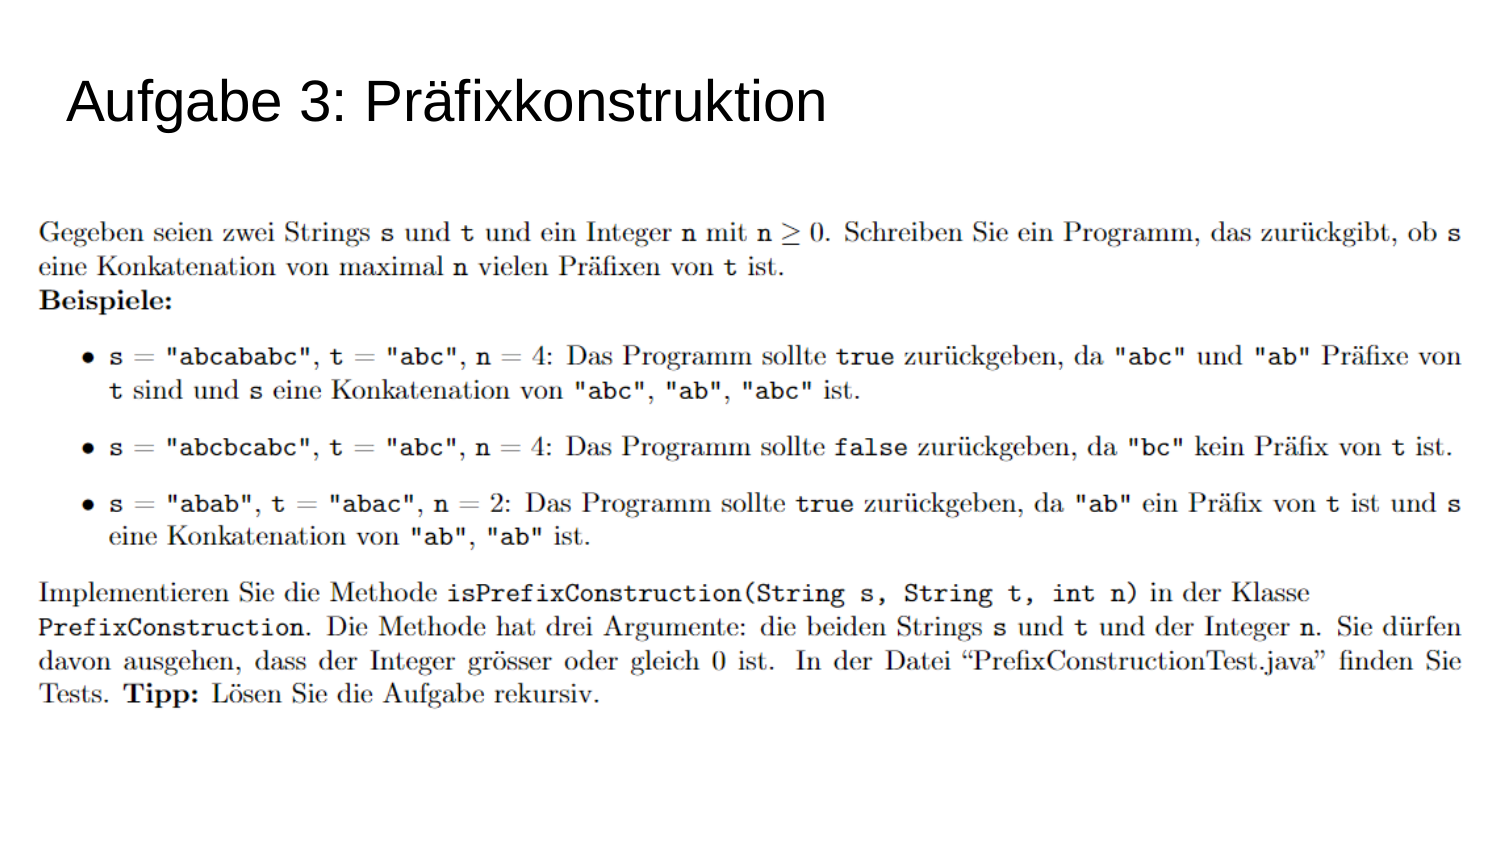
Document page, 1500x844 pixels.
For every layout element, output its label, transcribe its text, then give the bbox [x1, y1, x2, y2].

picture [24, 202, 1476, 725]
title Aufgabe 3: Präfixkonstruktion [51, 48, 1449, 143]
